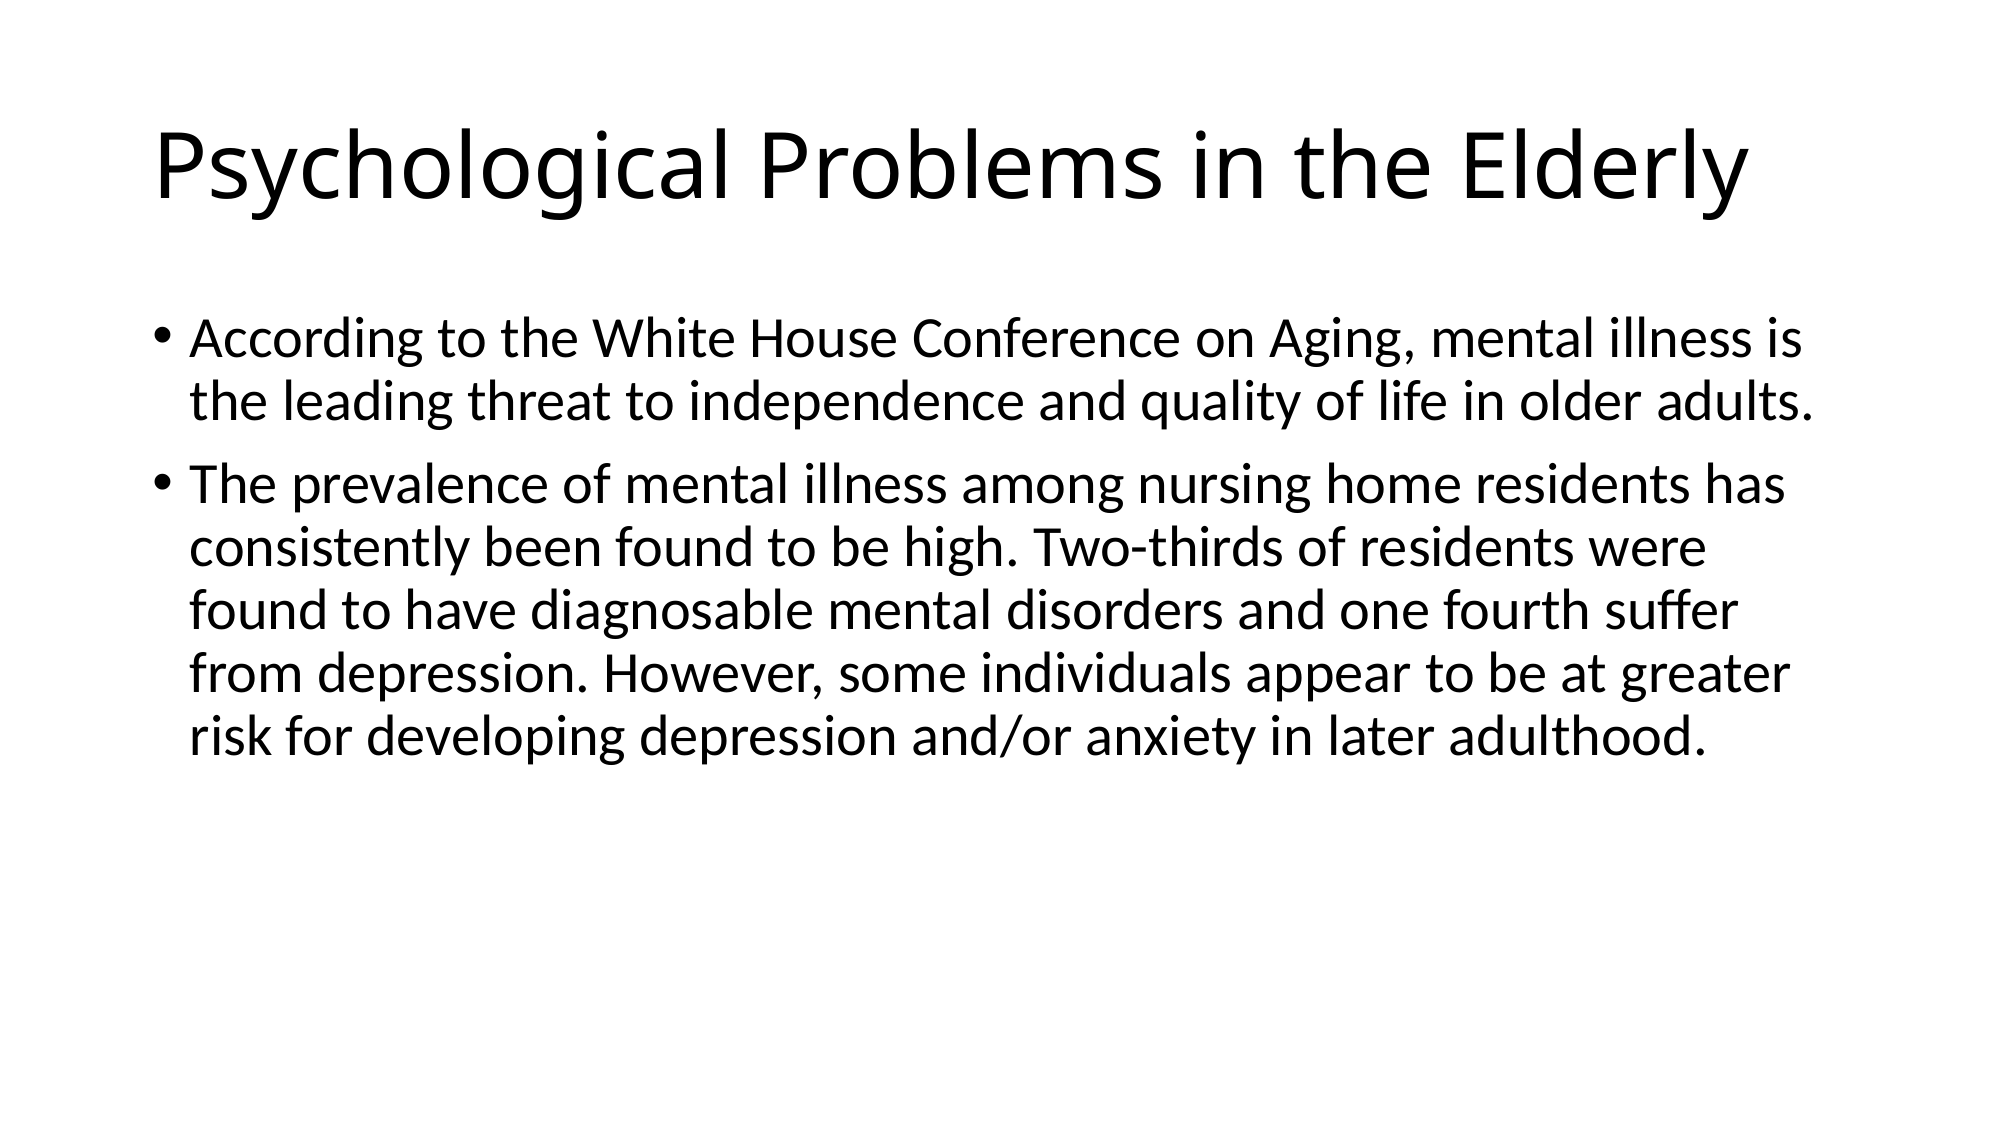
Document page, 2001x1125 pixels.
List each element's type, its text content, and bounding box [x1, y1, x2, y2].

list According to the White House Conference on Aging, mental illness is the leading threat to independence and quality of life in older adults. The prevalence of mental illness among nursing home residents has consistently been found to be high. Two-thirds of residents were found to have diagnosable mental disorders and one fourth suffer from depression. However, some individuals appear to be at greater risk for developing depression and/or anxiety in later adulthood. [137, 299, 1863, 1014]
title Psychological Problems in the Elderly [137, 59, 1863, 278]
